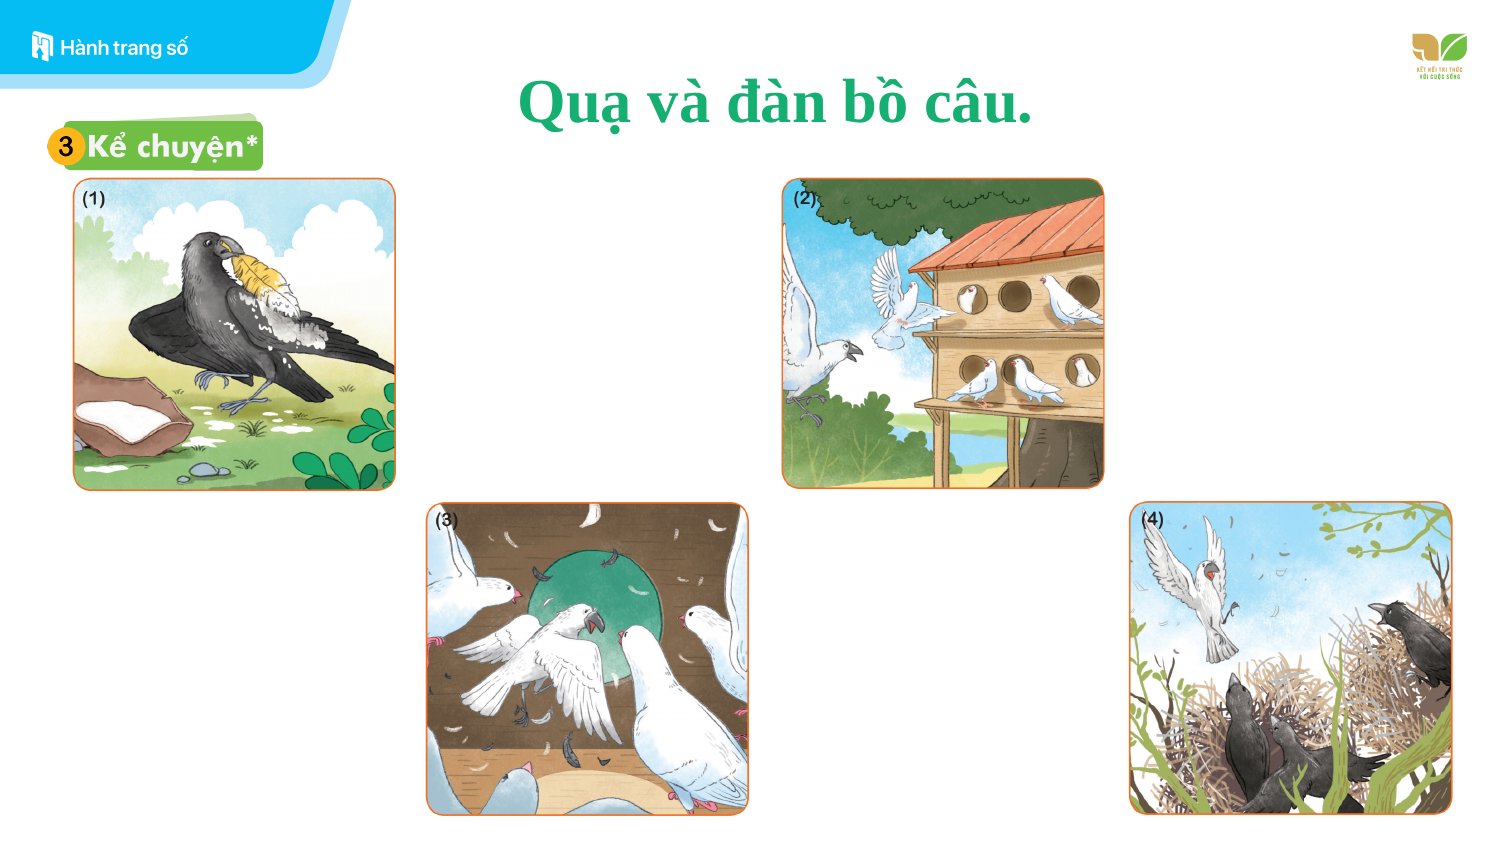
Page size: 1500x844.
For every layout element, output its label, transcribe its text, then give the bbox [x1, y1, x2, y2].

picture [62, 41, 73, 54]
picture [114, 42, 119, 54]
picture [0, 0, 1500, 844]
picture [33, 32, 53, 61]
picture [154, 45, 161, 57]
picture [178, 46, 186, 54]
picture [145, 44, 154, 54]
text_box Quạ và đàn bồ câu. [503, 52, 1107, 143]
